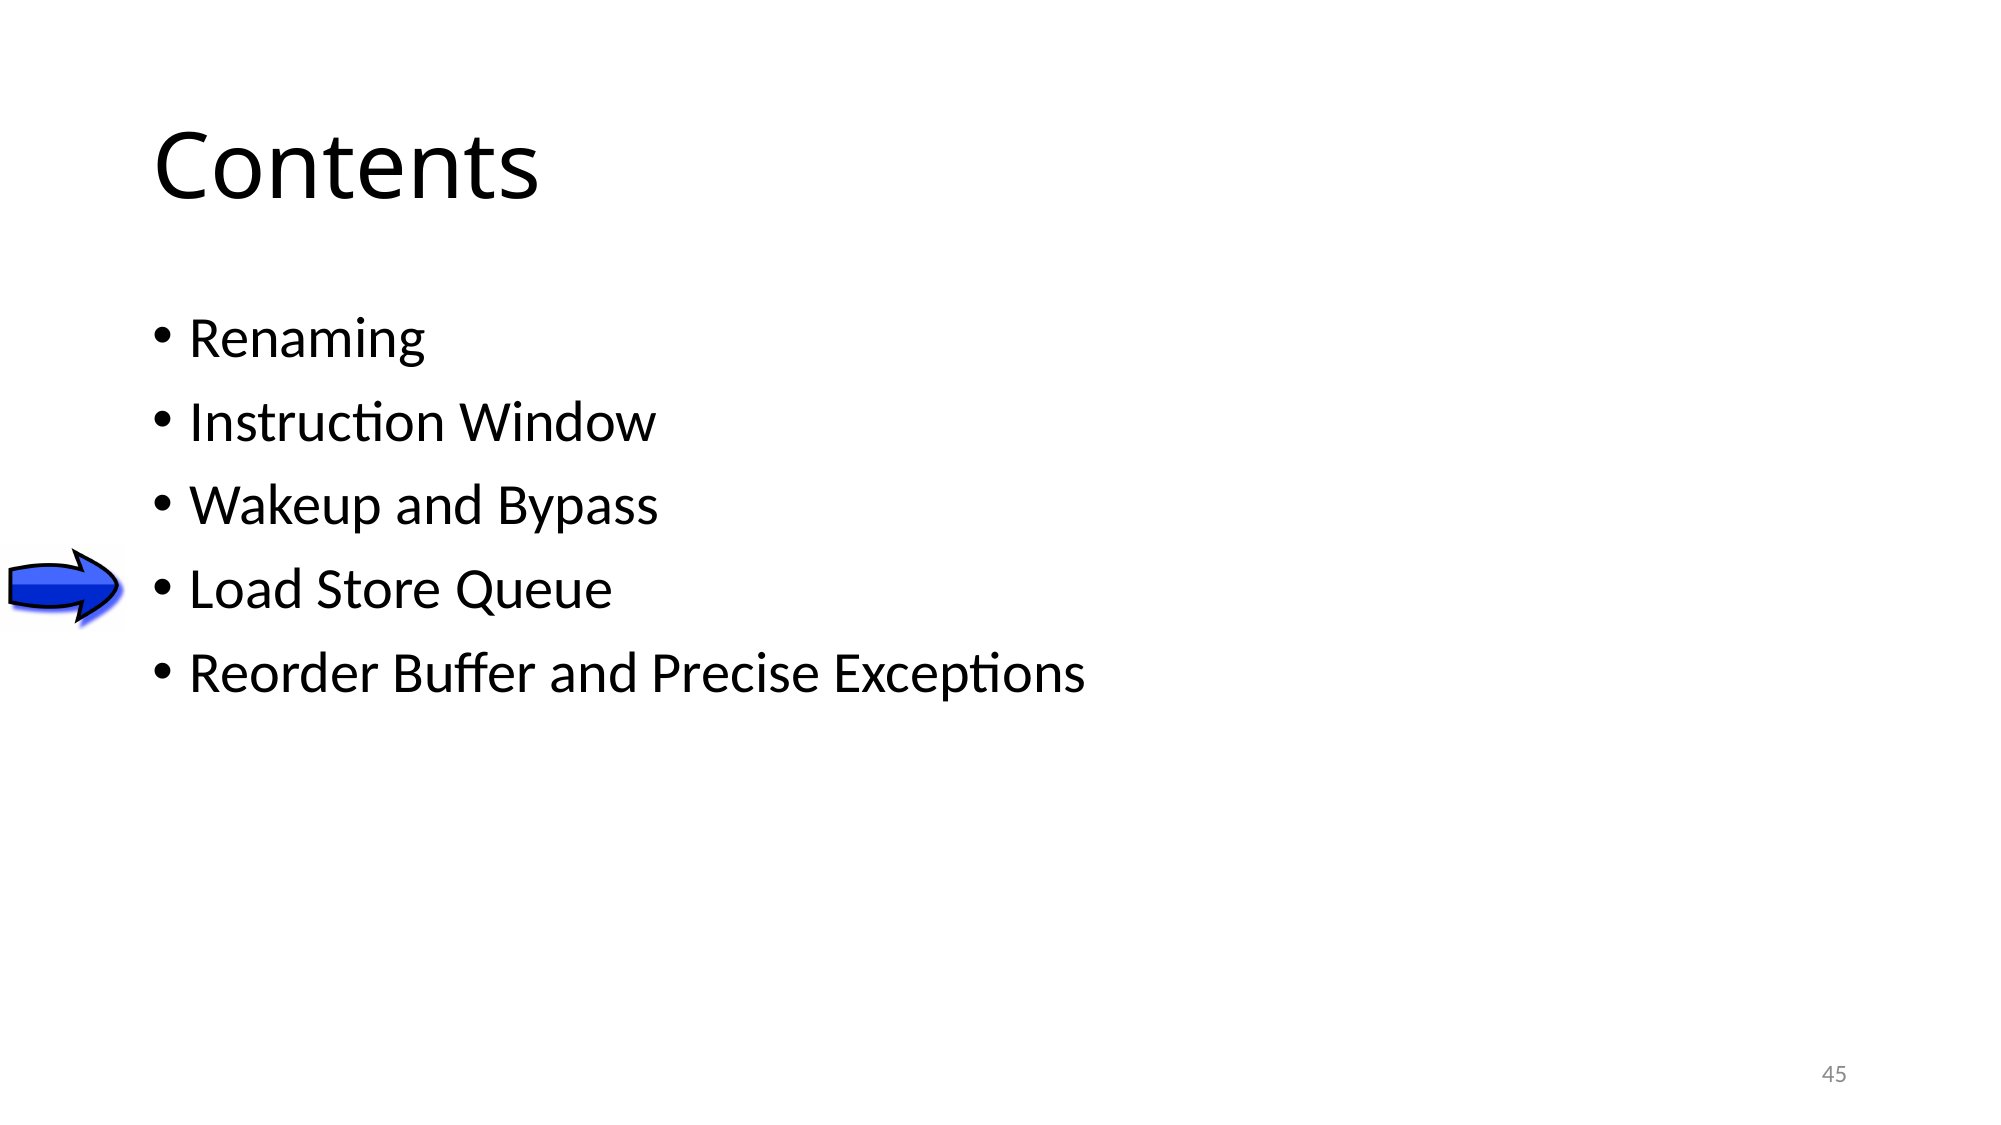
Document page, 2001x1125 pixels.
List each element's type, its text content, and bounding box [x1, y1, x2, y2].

list Renaming Instruction Window Wakeup and Bypass Load Store Queue Reorder Buffer and Precise Exceptions [137, 299, 1863, 1014]
picture [0, 543, 127, 632]
slide_number 45 [1412, 1042, 1863, 1103]
title Contents [137, 59, 1863, 278]
